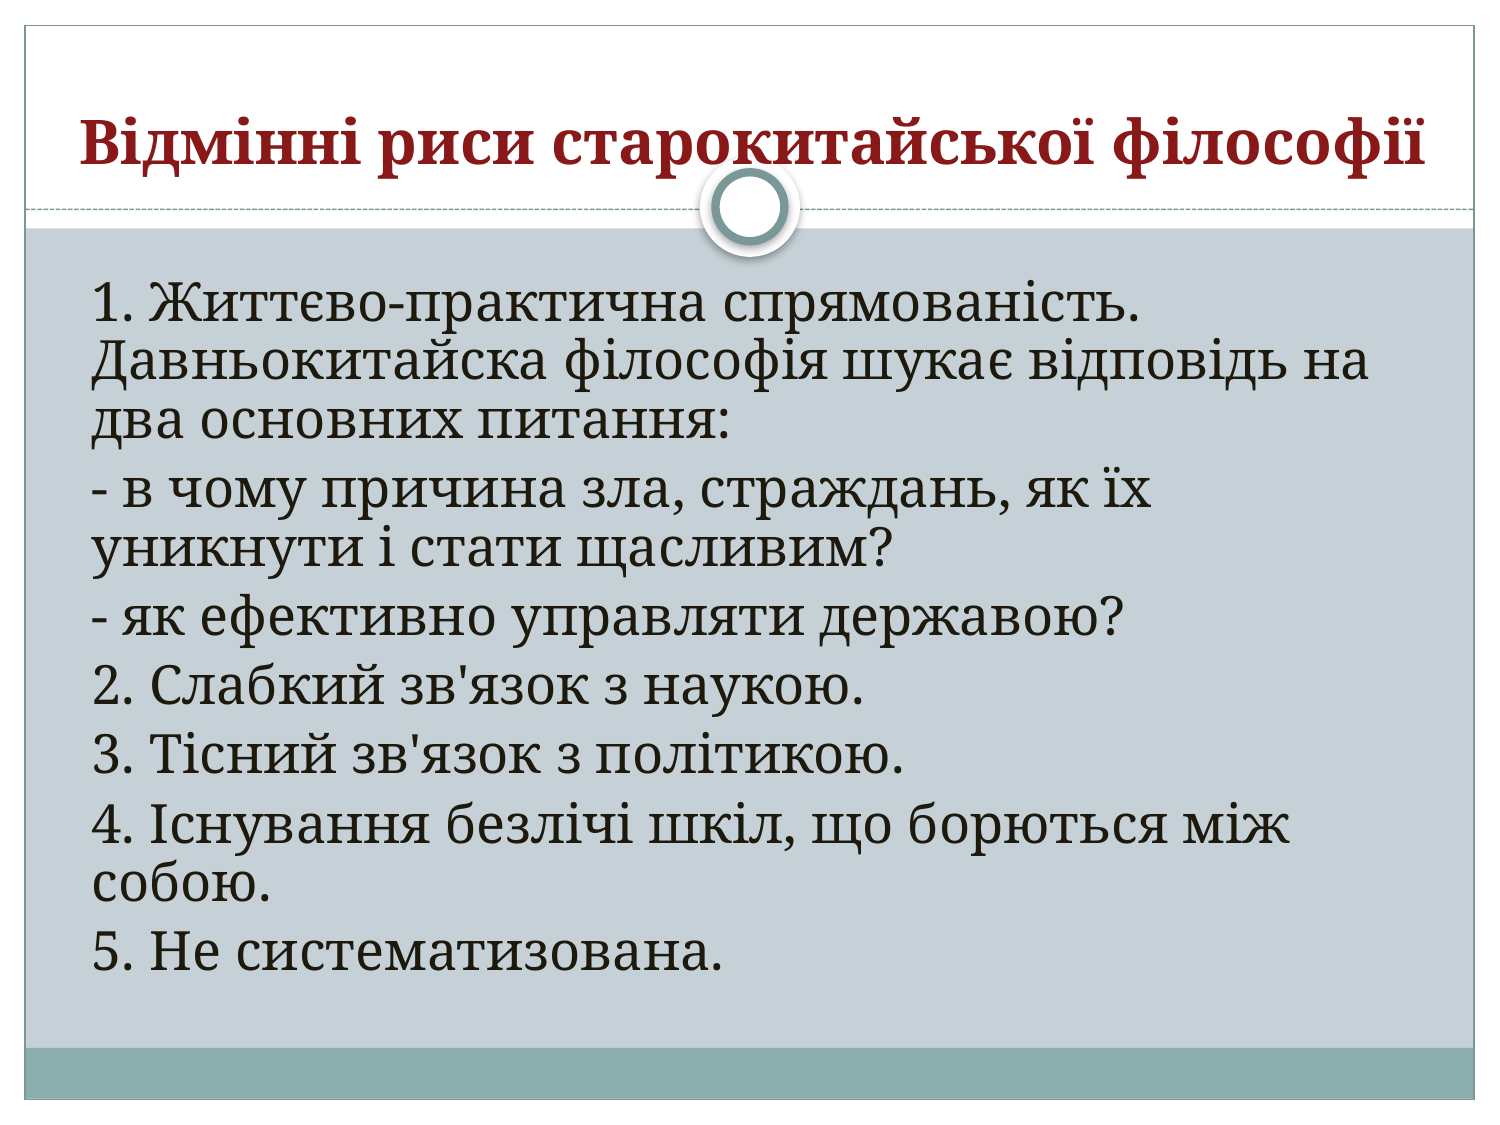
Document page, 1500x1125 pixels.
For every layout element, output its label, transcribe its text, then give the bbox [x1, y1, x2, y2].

title Відмінні риси старокитайської філософії [53, 78, 1454, 185]
list 1. Життєво-практична спрямованість. Давньокитайска філософія шукає відповідь на два основних питання: - в чому причина зла, страждань, як їх уникнути і стати щасливим? - як ефективно управляти державою? 2. Слабкий зв'язок з наукою. 3. Тісний зв'язок з політикою. 4. Існування безлічі шкіл, що борються між собою. 5. Не систематизована. [76, 267, 1427, 1017]
